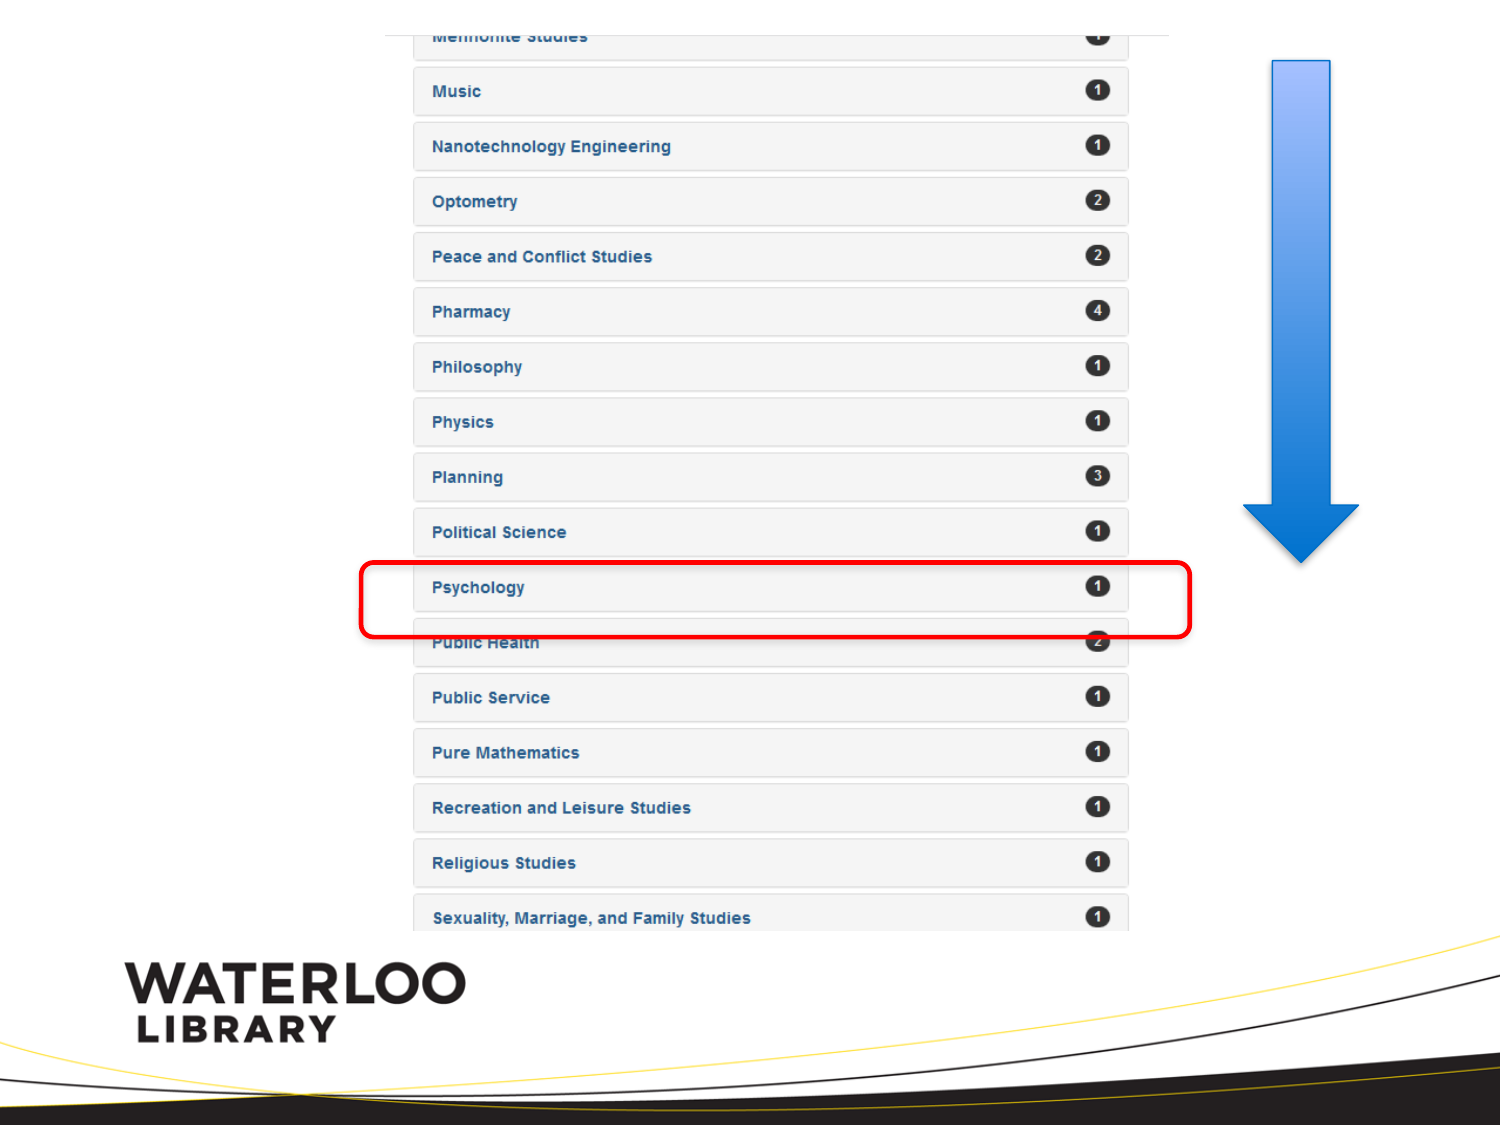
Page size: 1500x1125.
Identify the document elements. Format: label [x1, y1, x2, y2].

picture [0, 0, 1500, 1125]
text_box [361, 562, 380, 638]
text_box [1243, 59, 1360, 563]
text_box [1173, 562, 1190, 638]
list [385, 34, 1169, 932]
